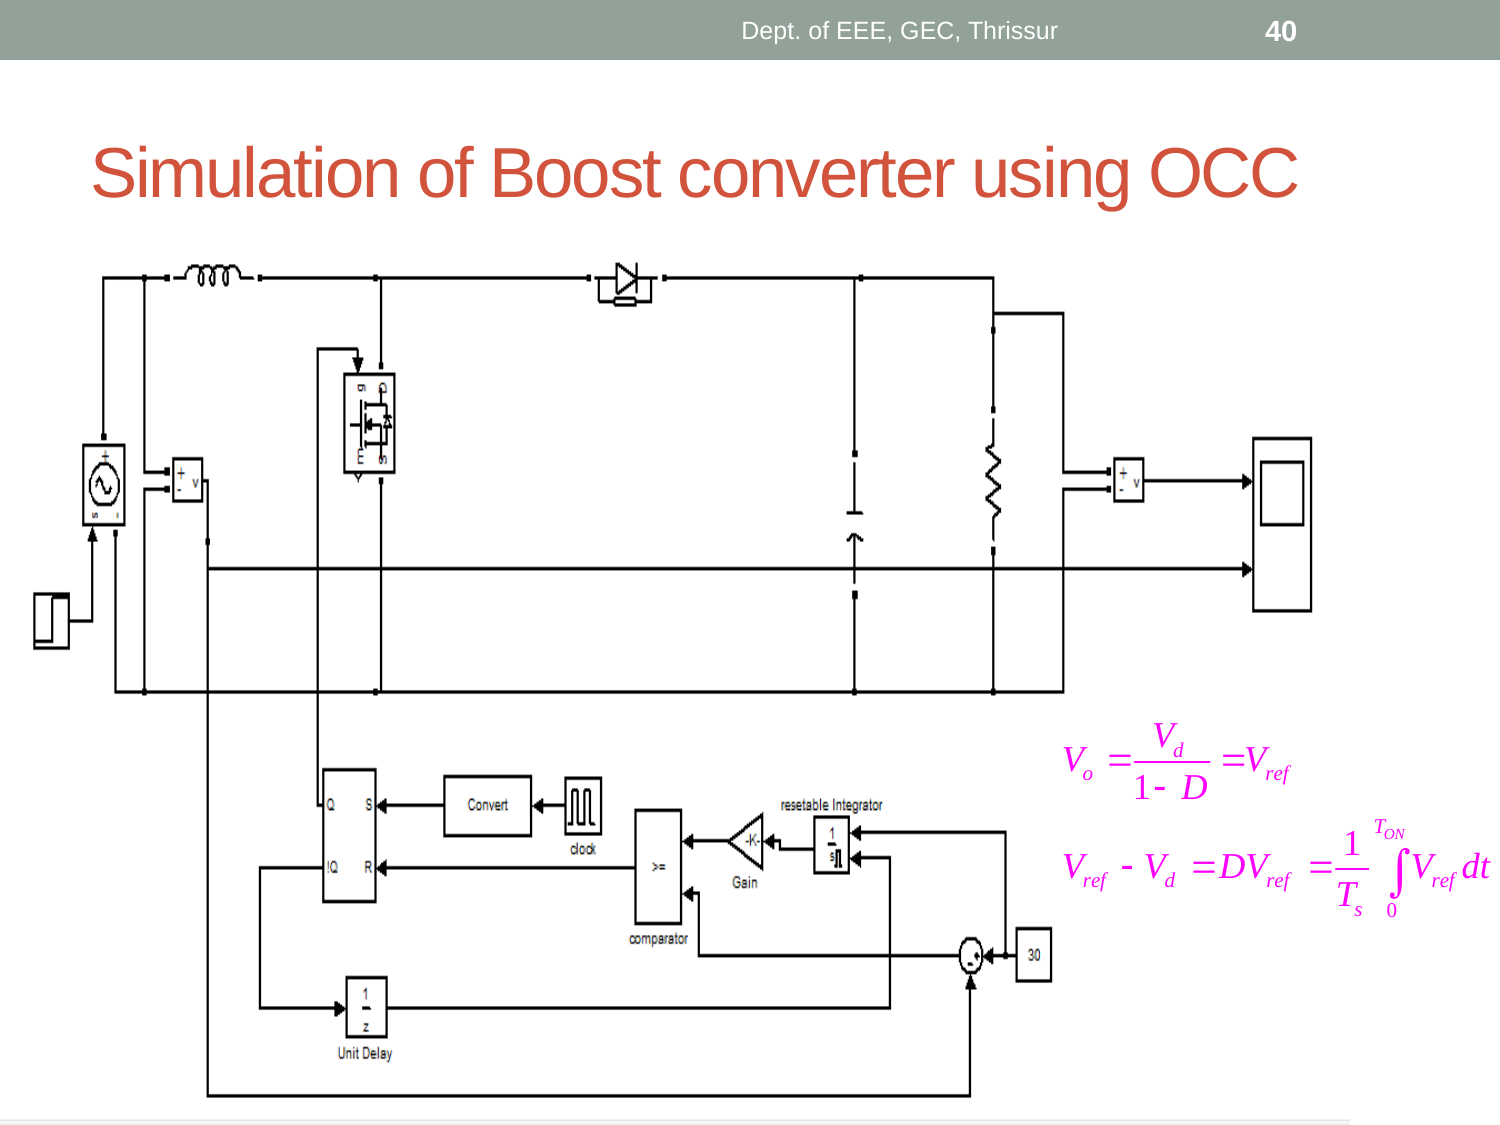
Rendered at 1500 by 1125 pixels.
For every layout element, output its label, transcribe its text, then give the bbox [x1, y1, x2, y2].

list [0, 231, 1351, 1125]
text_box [1059, 712, 1500, 926]
footer Dept. of EEE, GEC, Thrissur [562, 3, 1238, 57]
title Simulation of Boost converter using OCC [75, 87, 1425, 250]
slide_number 40 [1250, 3, 1425, 57]
